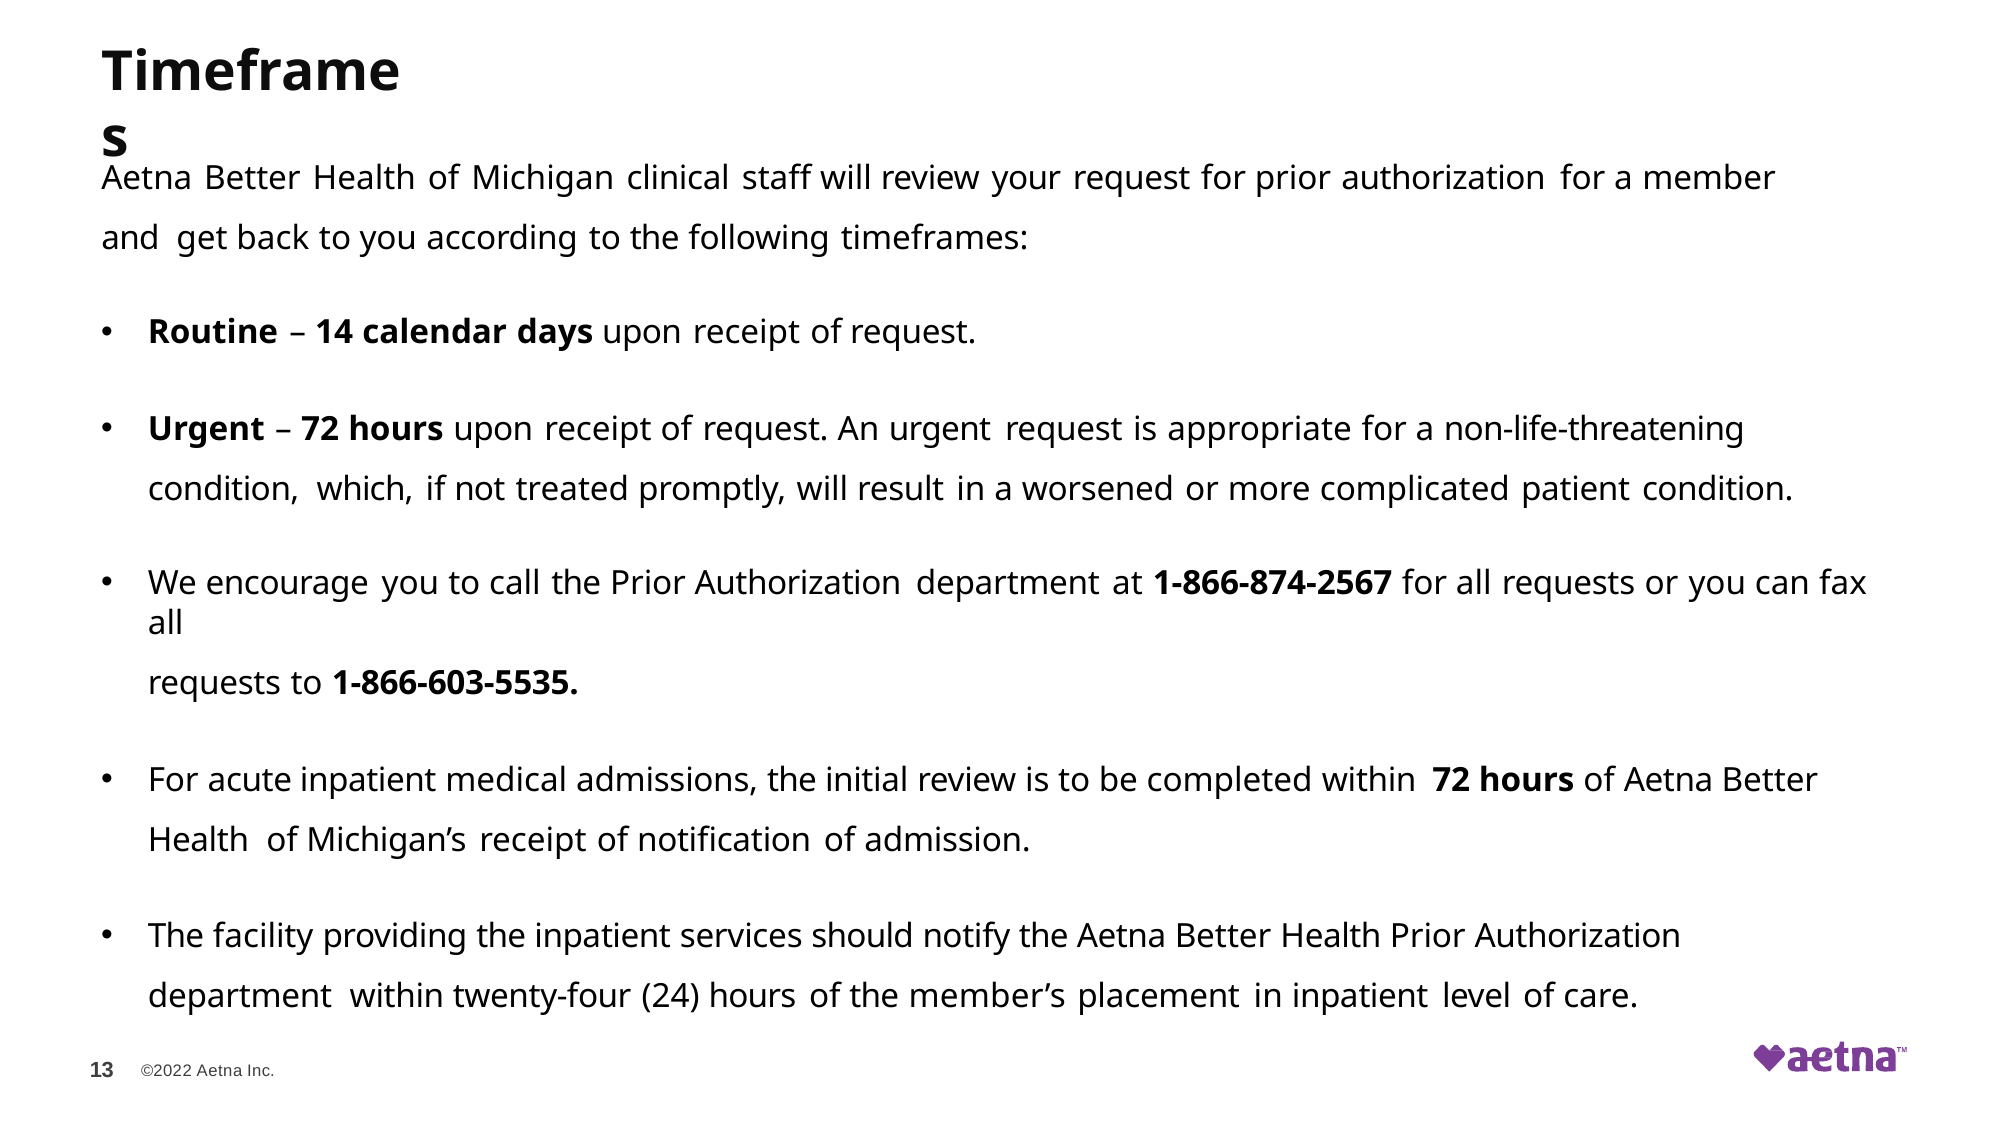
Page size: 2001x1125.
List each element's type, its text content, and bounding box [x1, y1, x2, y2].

title Timeframes [99, 33, 426, 134]
text_box Aetna Better Health of Michigan clinical staff will review your request for prior authorization for a member and get back to you according to the following timeframes: Routine – 14 calendar days upon receipt of request. Urgent – 72 hours upon receipt of request. An urgent request is appropriate for a non-life-threatening condition, which, if not treated promptly, will result in a worsened or more complicated patient condition. We encourage you to call the Prior Authorization department at 1-866-874-2567 for all requests or you can fax all requests to 1-866-603-5535. For acute inpatient medical admissions, the initial review is to be completed within 72 hours of Aetna Better Health of Michigan’s receipt of notification of admission. The facility providing the inpatient services should notify the Aetna Better Health Prior Authorization department within twenty-four (24) hours of the member’s placement in inpatient level of care. [99, 134, 1916, 1014]
text_box ©2022 Aetna Inc. [139, 1058, 276, 1080]
text_box 13 [85, 1050, 122, 1083]
